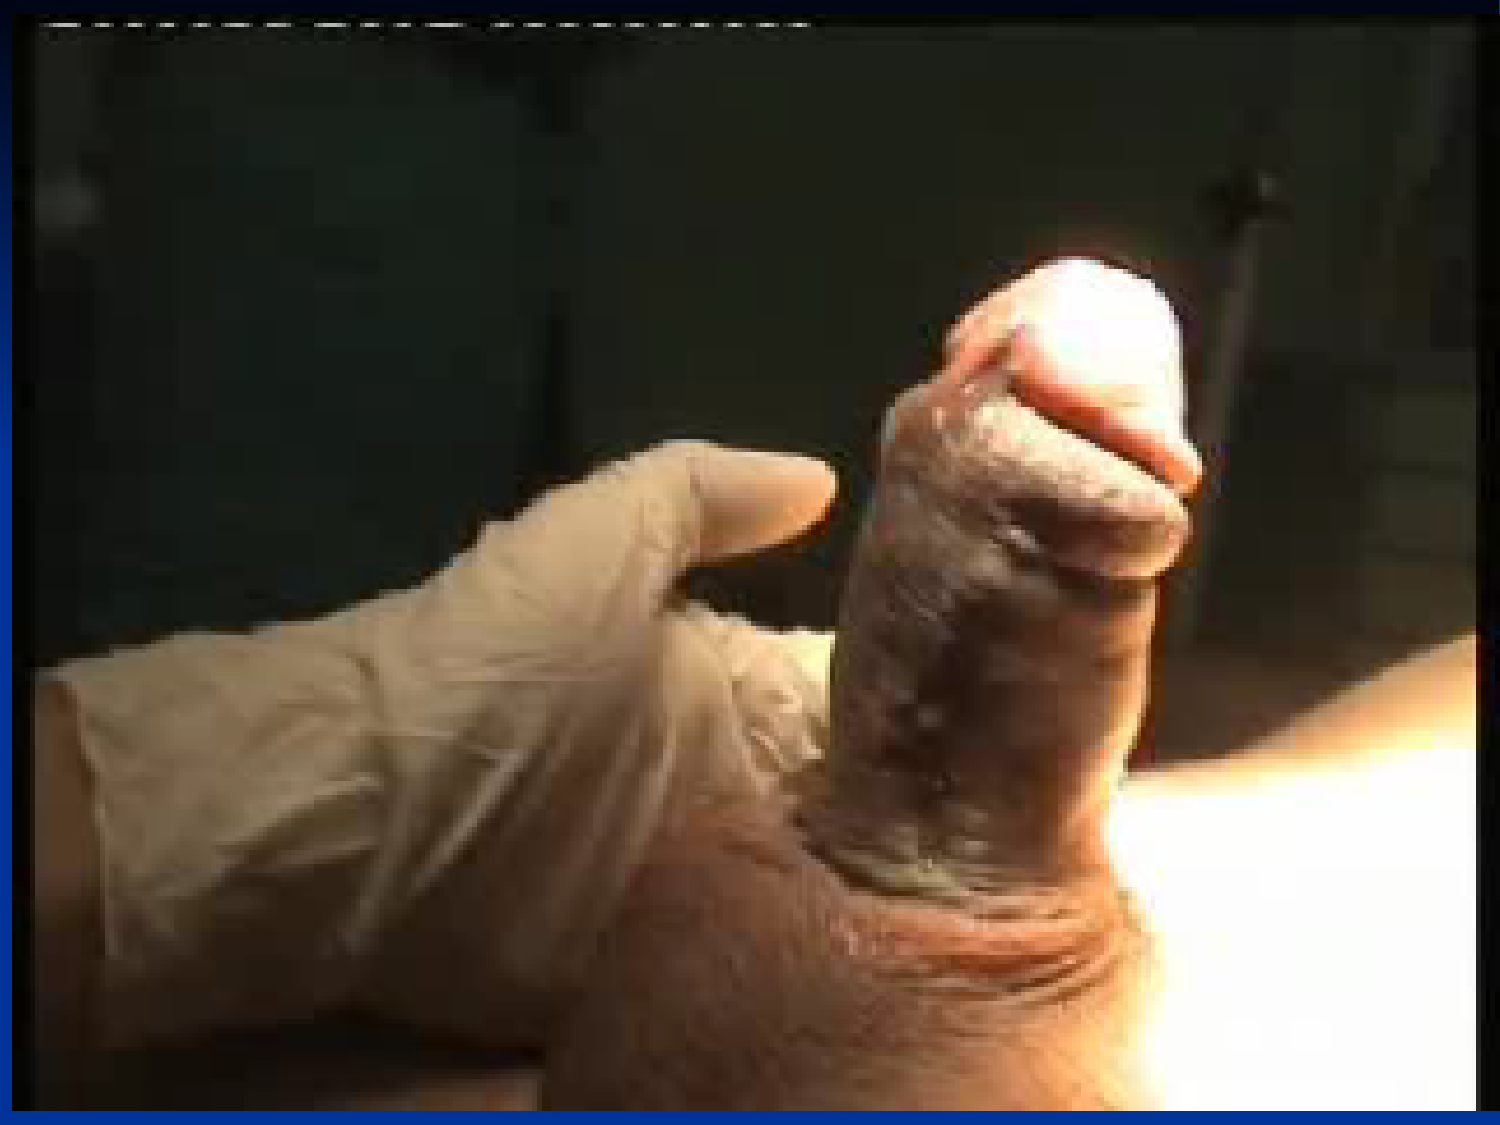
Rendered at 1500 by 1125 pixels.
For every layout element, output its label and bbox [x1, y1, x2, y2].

list [11, 13, 1500, 1112]
